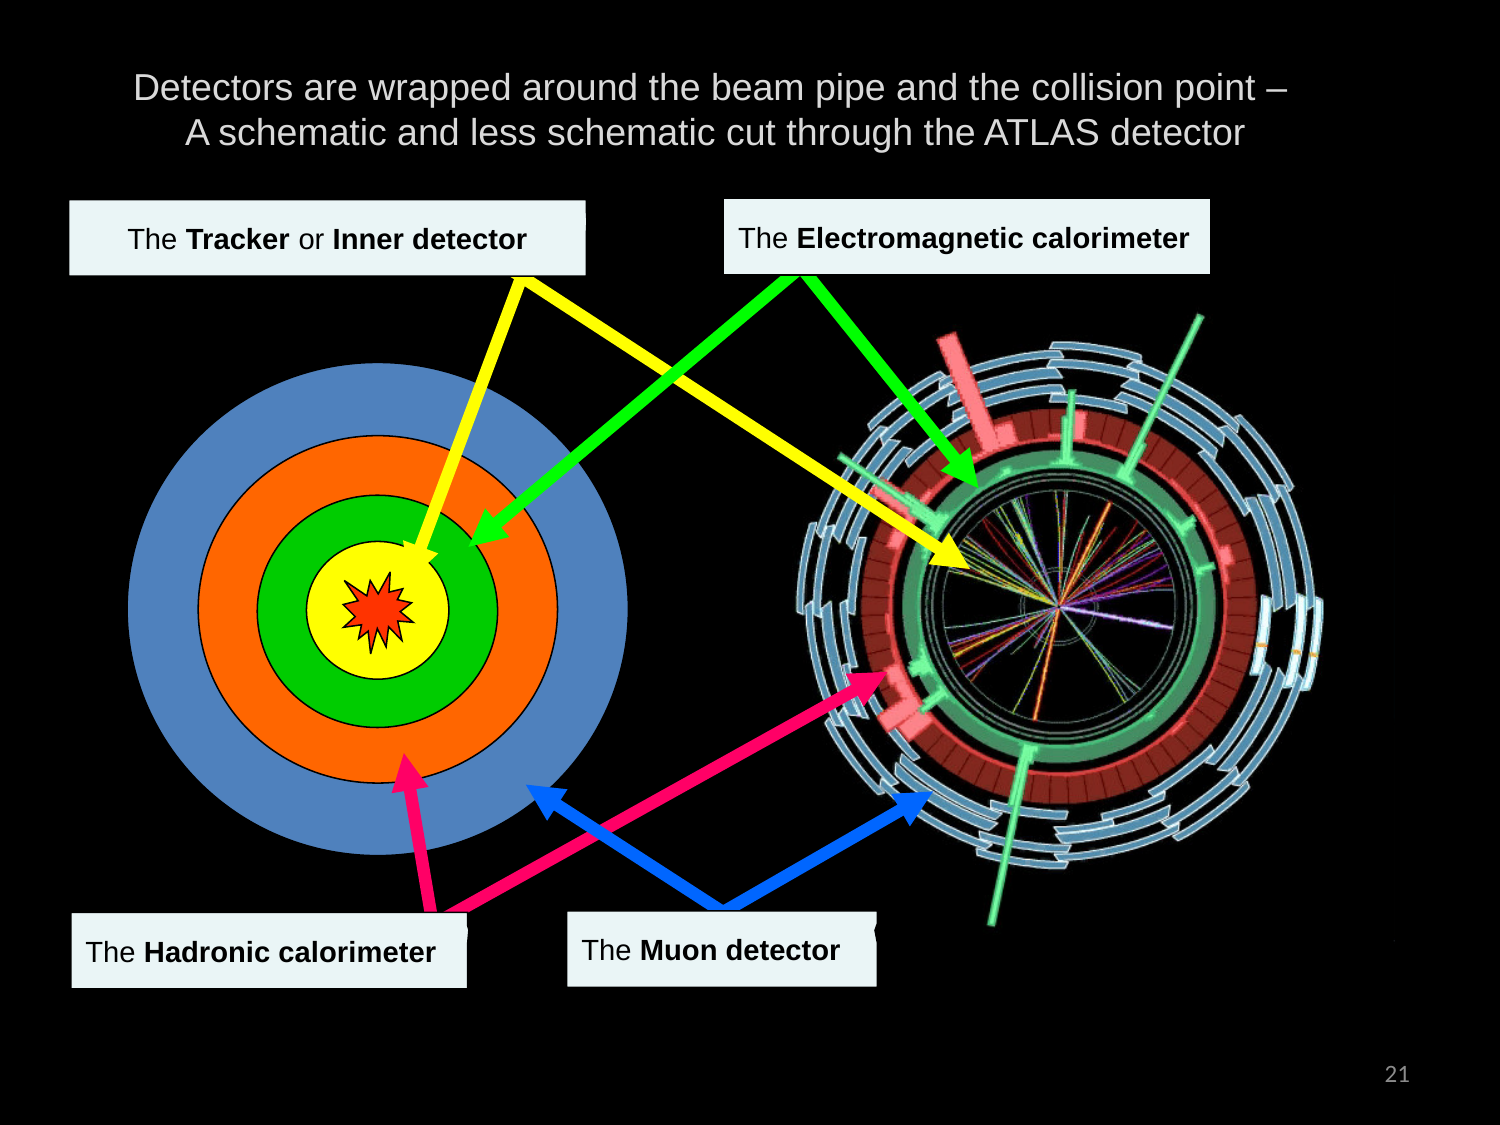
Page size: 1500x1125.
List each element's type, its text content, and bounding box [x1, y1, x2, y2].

picture [722, 274, 1395, 944]
text_box The Hadronic calorimeter [70, 912, 469, 989]
slide_number 21 [1074, 1042, 1425, 1103]
text_box The Electromagnetic calorimeter [723, 198, 1211, 272]
text_box The Muon detector [566, 910, 878, 988]
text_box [126, 362, 629, 856]
text_box The Tracker or Inner detector [68, 199, 587, 277]
text_box Detectors are wrapped around the beam pipe and the collision point – A schematic and less schematic cut through the ATLAS detector [36, 55, 1395, 161]
